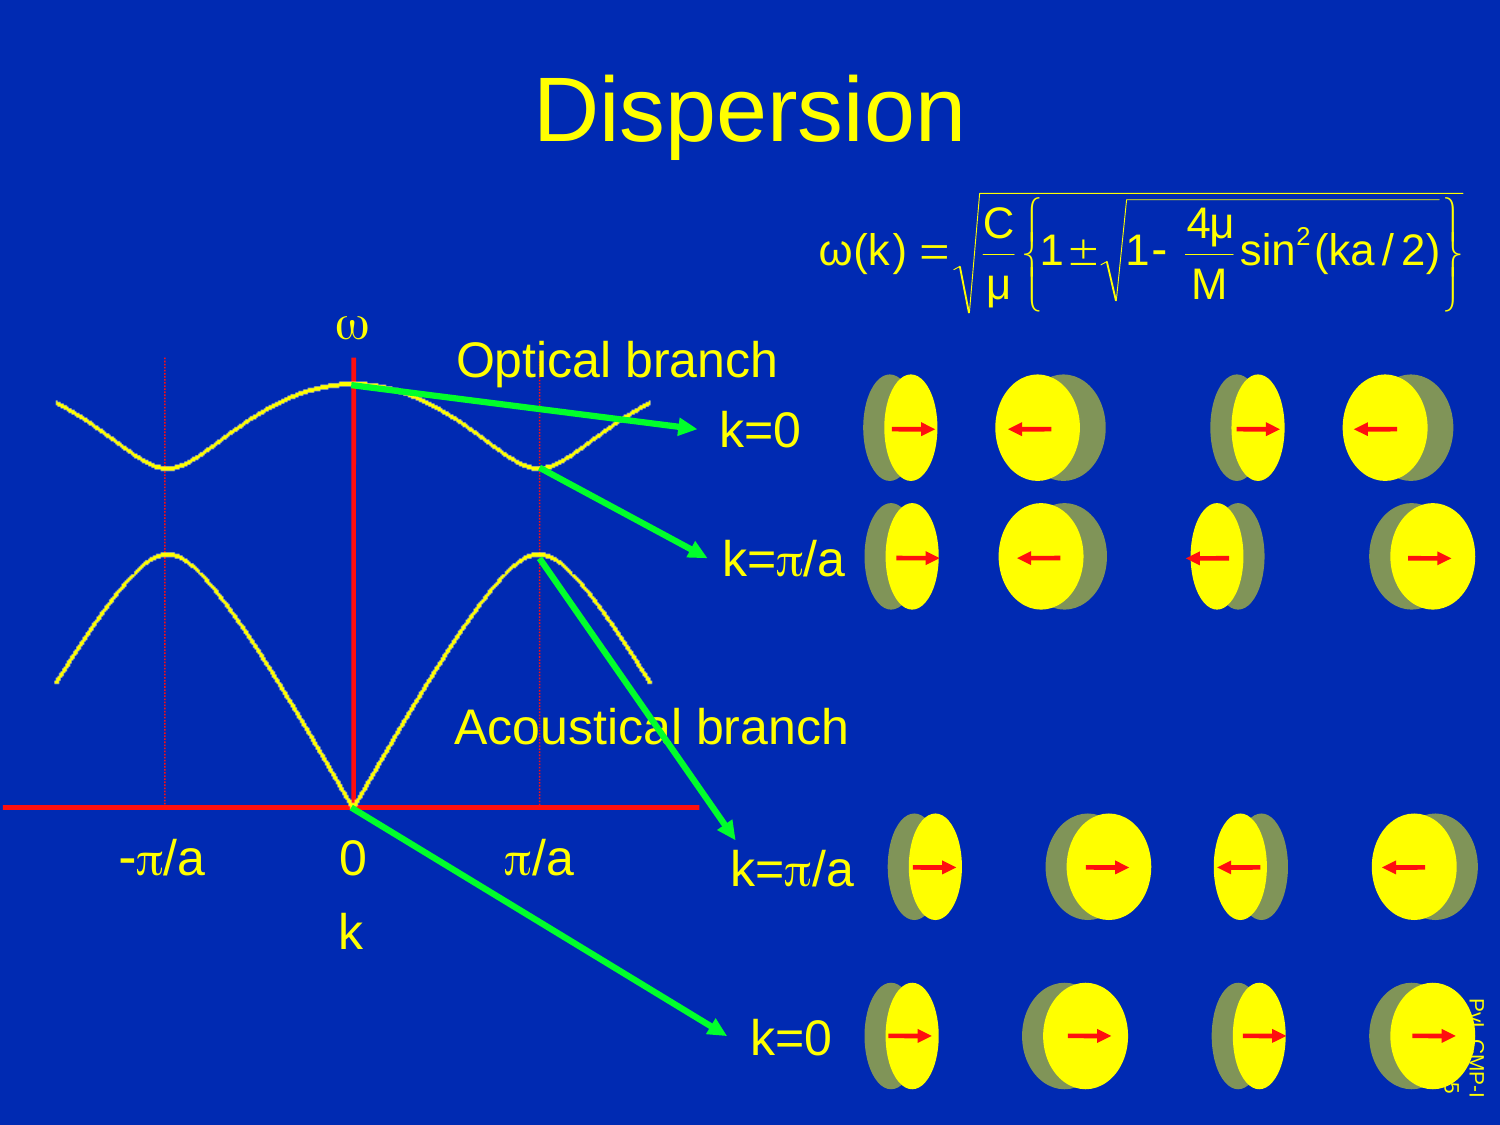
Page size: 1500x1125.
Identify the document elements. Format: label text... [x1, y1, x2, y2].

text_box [539, 467, 1476, 557]
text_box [816, 188, 1468, 317]
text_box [350, 807, 1476, 1090]
text_box Optical branch [704, 320, 794, 372]
title Dispersion [112, 10, 1388, 199]
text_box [539, 558, 1479, 921]
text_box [2, 282, 700, 968]
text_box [350, 374, 1454, 482]
